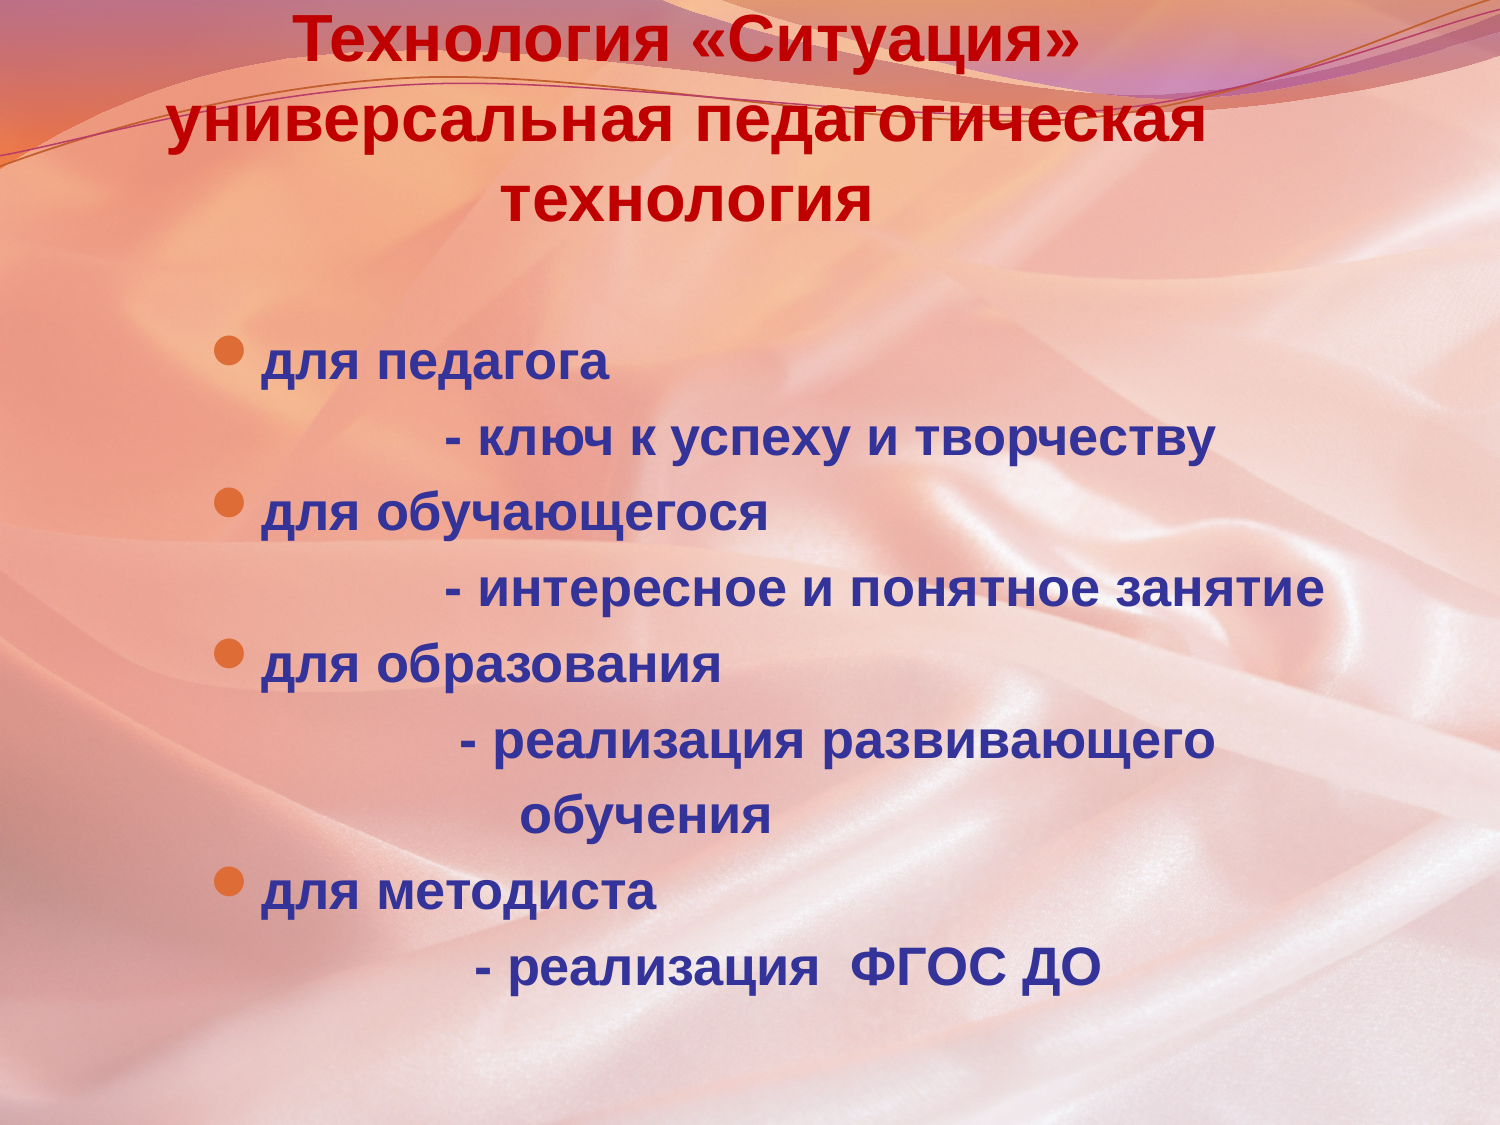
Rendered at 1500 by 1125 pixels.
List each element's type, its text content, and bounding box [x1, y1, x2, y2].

title Технология «Ситуация» универсальная педагогическая технология [75, 45, 1300, 315]
list для педагога - ключ к успеху и творчеству для обучающегося - интересное и понятное занятие для образования - реализация развивающего обучения для методиста - реализация ФГОС ДО [75, 317, 1425, 1038]
